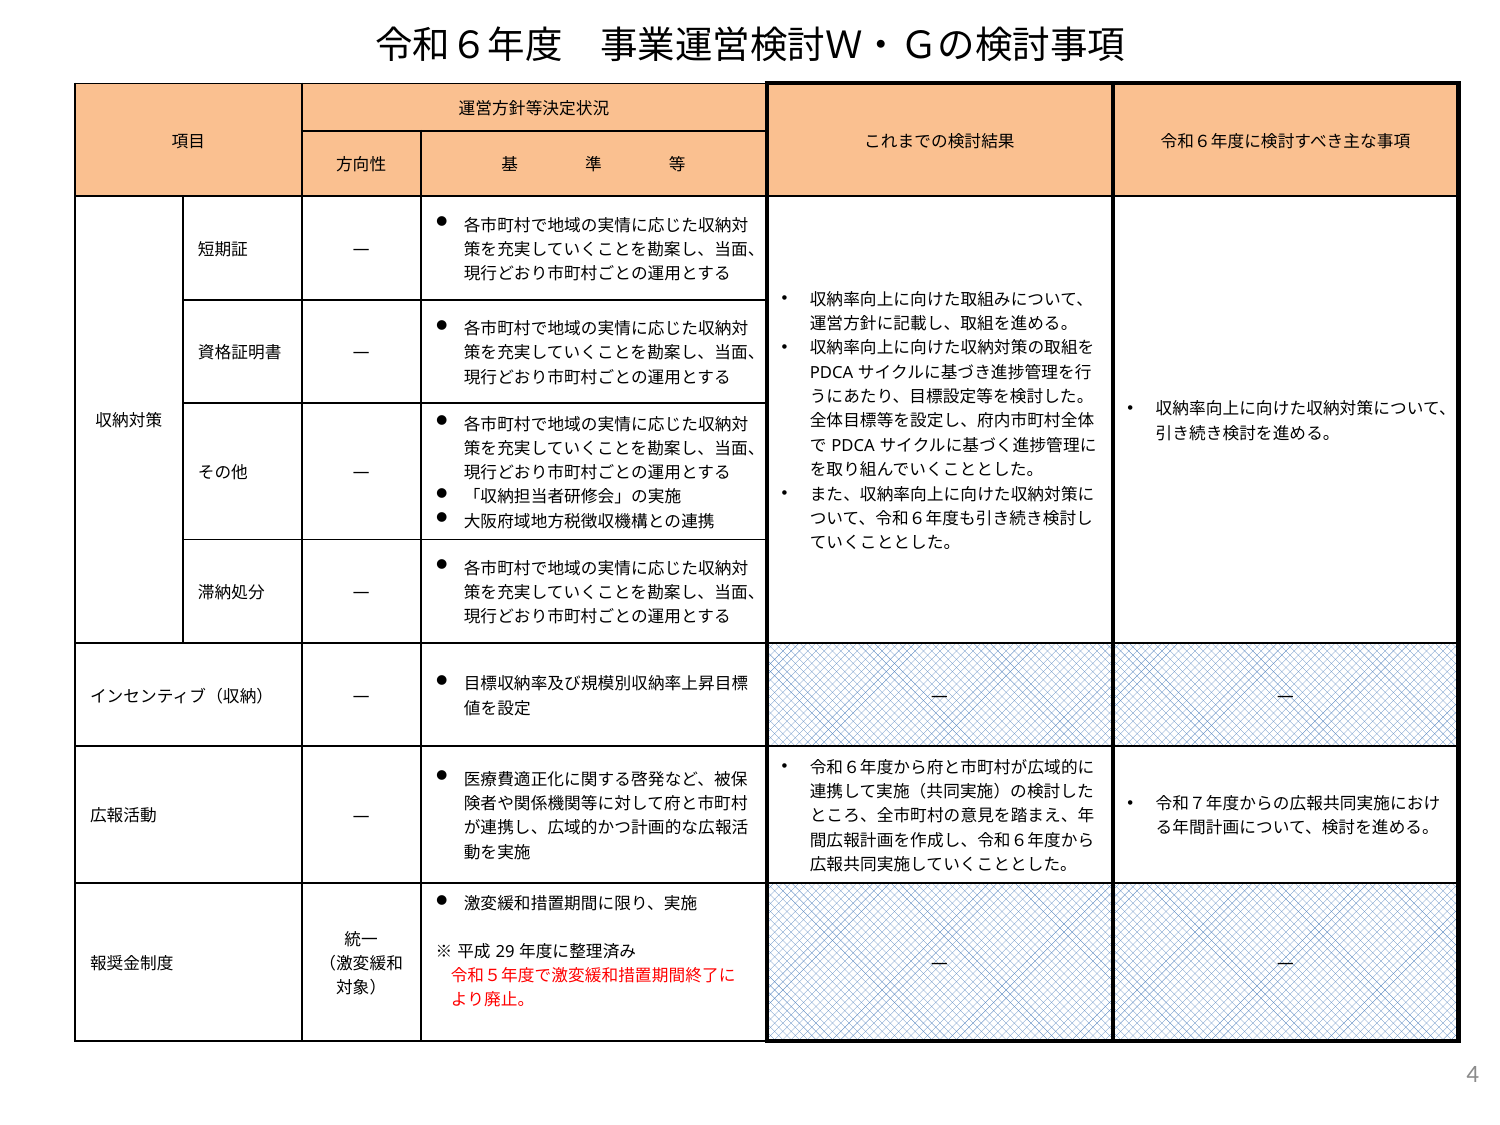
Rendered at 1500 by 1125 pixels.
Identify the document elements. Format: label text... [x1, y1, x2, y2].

table_cell 令和６年度から府と市町村が広域的に連携して実施（共同実施）の検討したところ、全市町村の意見を踏まえ、年間広報計画を作成し、令和６年度から広報共同実施していくこととした。 [769, 747, 1111, 882]
table_cell インセンティブ（収納） [76, 644, 301, 745]
table_cell 医療費適正化に関する啓発など、被保険者や関係機関等に対して府と市町村が連携し、広域的かつ計画的な広報活動を実施 [422, 747, 765, 882]
table_header 令和６年度に検討すべき主な事項 [1115, 85, 1456, 195]
table_header 項目 [76, 84, 301, 195]
table_cell 目標収納率及び規模別収納率上昇目標値を設定 [422, 644, 765, 745]
table_cell ― [303, 540, 420, 642]
table_cell 報奨金制度 [76, 884, 301, 1040]
table_cell 各市町村で地域の実情に応じた収納対策を充実していくことを勘案し、当面、現行どおり市町村ごとの運用とする 「収納担当者研修会」の実施 大阪府域地方税徴収機構との連携 [422, 404, 765, 539]
table_cell 収納率向上に向けた収納対策について、引き続き検討を進める。 [1115, 197, 1456, 642]
table_cell 広報活動 [76, 747, 301, 882]
table_cell ― [303, 197, 420, 299]
table_cell ― [1115, 644, 1456, 745]
table_cell 収納率向上に向けた取組みについて、運営方針に記載し、取組を進める。 収納率向上に向けた収納対策の取組をPDCAサイクルに基づき進捗管理を行うにあたり、目標設定等を検討した。全体目標等を設定し、府内市町村全体でPDCAサイクルに基づく進捗管理にを取り組んでいくこととした。 また、収納率向上に向けた収納対策について、令和６年度も引き続き検討していくこととした。 [769, 197, 1111, 642]
table_cell 短期証 [184, 197, 301, 299]
table_cell ― [303, 644, 420, 745]
slide_number 4 [1144, 1042, 1495, 1103]
table_cell 各市町村で地域の実情に応じた収納対策を充実していくことを勘案し、当面、現行どおり市町村ごとの運用とする [422, 197, 765, 299]
table_cell ― [303, 747, 420, 882]
table_cell 方向性 [303, 132, 420, 195]
table_cell ― [769, 644, 1111, 745]
table_cell その他 [184, 404, 301, 539]
table_cell 統一 （激変緩和対象） [303, 884, 420, 1040]
table_header これまでの検討結果 [769, 85, 1111, 195]
title 令和６年度 事業運営検討Ｗ・Ｇの検討事項 [75, 3, 1425, 84]
table_cell 資格証明書 [184, 301, 301, 402]
table_cell ― [303, 404, 420, 539]
table_cell 各市町村で地域の実情に応じた収納対策を充実していくことを勘案し、当面、現行どおり市町村ごとの運用とする [422, 540, 765, 642]
table_cell ― [1115, 884, 1456, 1039]
table_cell 令和７年度からの広報共同実施における年間計画について、検討を進める。 [1115, 747, 1456, 882]
table_cell 滞納処分 [184, 540, 301, 642]
table_cell ― [769, 884, 1111, 1039]
table_cell 収納対策 [76, 197, 182, 642]
table_cell ― [303, 301, 420, 402]
table_cell 各市町村で地域の実情に応じた収納対策を充実していくことを勘案し、当面、現行どおり市町村ごとの運用とする [422, 301, 765, 402]
table_cell 激変緩和措置期間に限り、実施 ※平成29年度に整理済み 令和５年度で激変緩和措置期間終了により廃止。 [422, 884, 765, 1040]
table_header 運営方針等決定状況 [303, 84, 765, 130]
table_cell 基 準 等 [422, 132, 765, 195]
